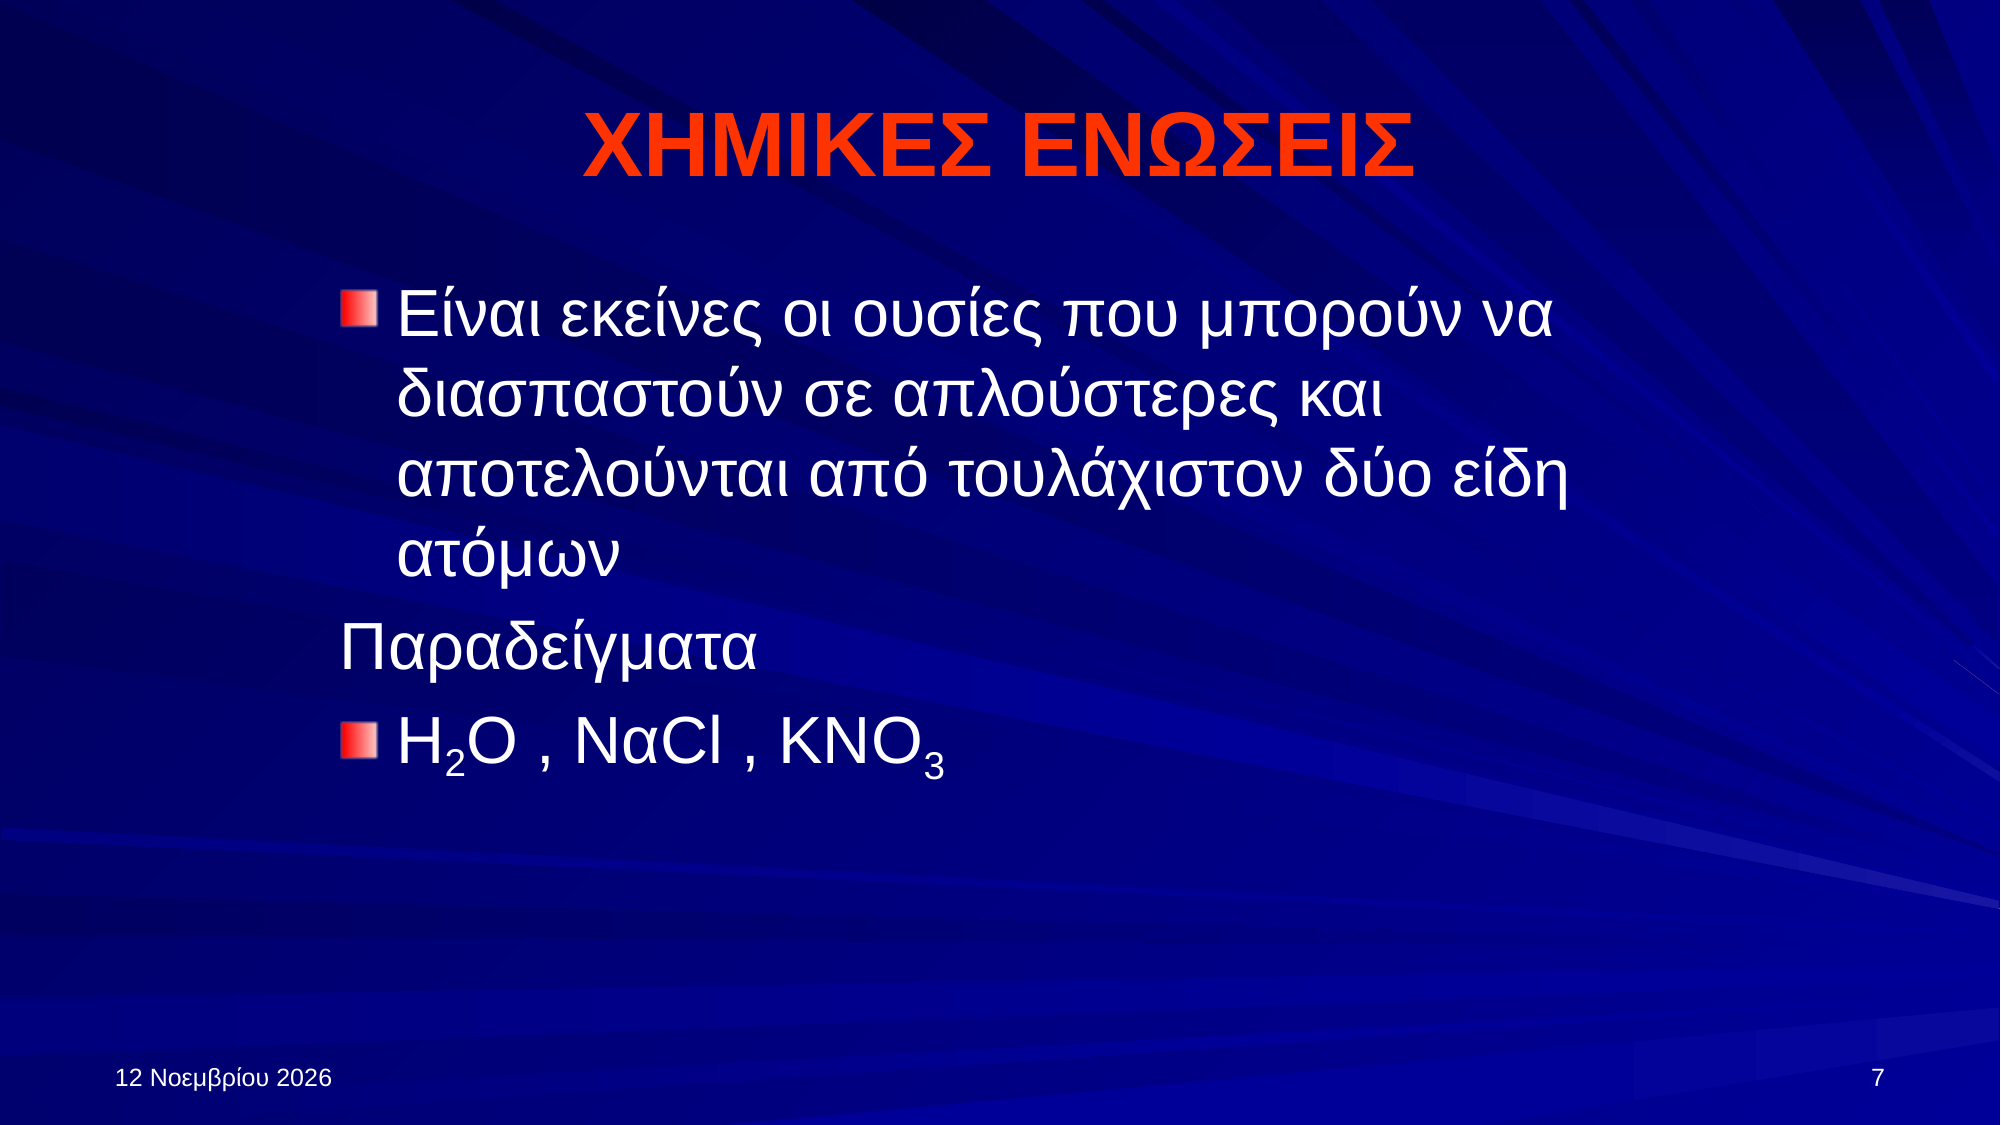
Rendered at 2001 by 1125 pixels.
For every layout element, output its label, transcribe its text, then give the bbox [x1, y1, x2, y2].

slide_number 27 Σεπτεμβρίου 2024 [99, 1024, 567, 1100]
picture [339, 720, 382, 763]
picture [339, 288, 382, 331]
list Είναι εκείνες οι ουσίες που μπορούν να διασπαστούν σε απλούστερες και αποτελούνται από τουλάχιστον δύο είδη ατόμων Παραδείγματα Η2Ο , NαCl , KNO3 [324, 262, 1675, 870]
slide_number 7 [1433, 1024, 1900, 1100]
title ΧΗΜΙΚΕΣ ΕΝΩΣΕΙΣ [99, 45, 1900, 234]
